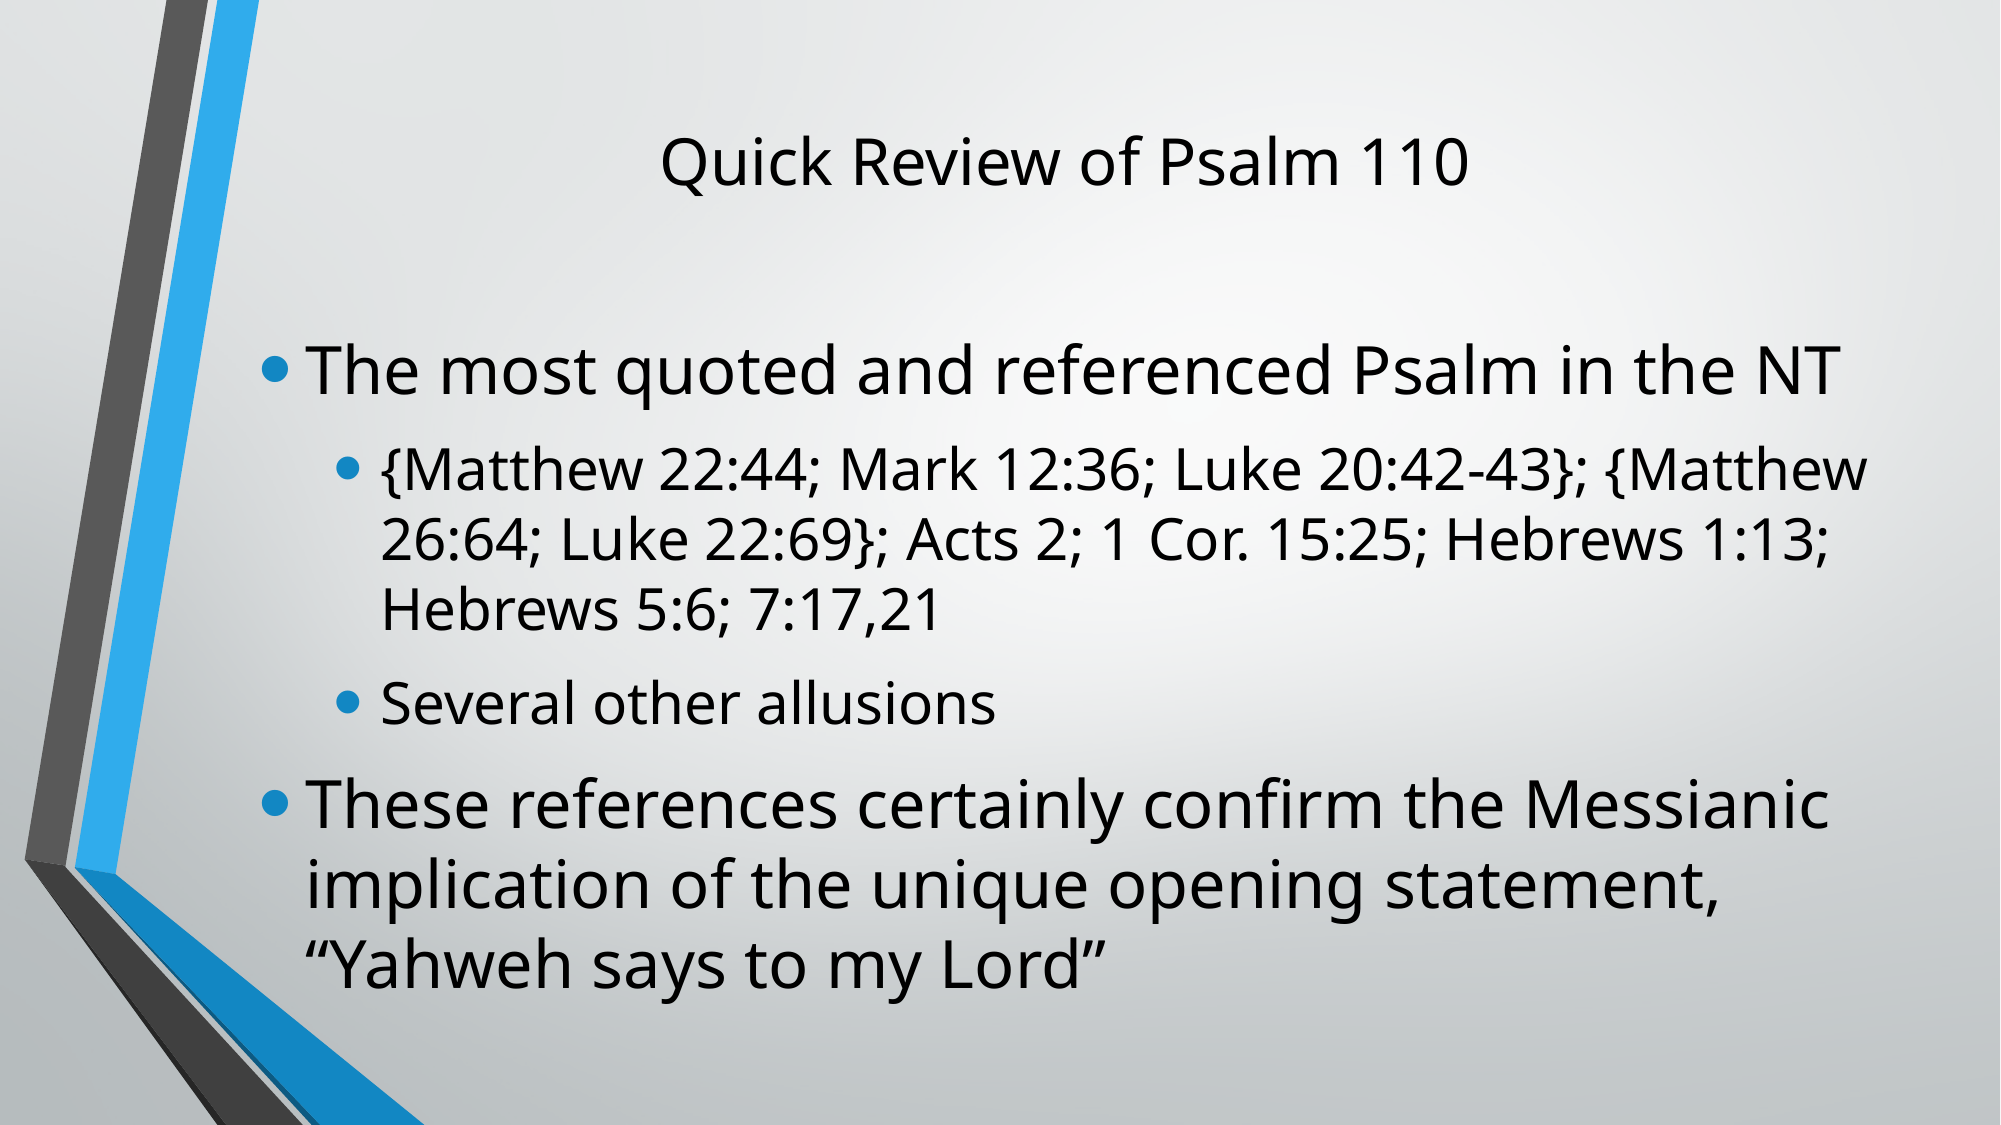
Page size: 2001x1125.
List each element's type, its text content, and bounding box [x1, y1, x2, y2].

list The most quoted and referenced Psalm in the NT {Matthew 22:44; Mark 12:36; Luke 20:42-43}; {Matthew 26:64; Luke 22:69}; Acts 2; 1 Cor. 15:25; Hebrews 1:13; Hebrews 5:6; 7:17,21 Several other allusions These references certainly confirm the Messianic implication of the unique opening statement, “Yahweh says to my Lord” [243, 205, 1926, 1125]
title Quick Review of Psalm 110 [243, 112, 1887, 205]
